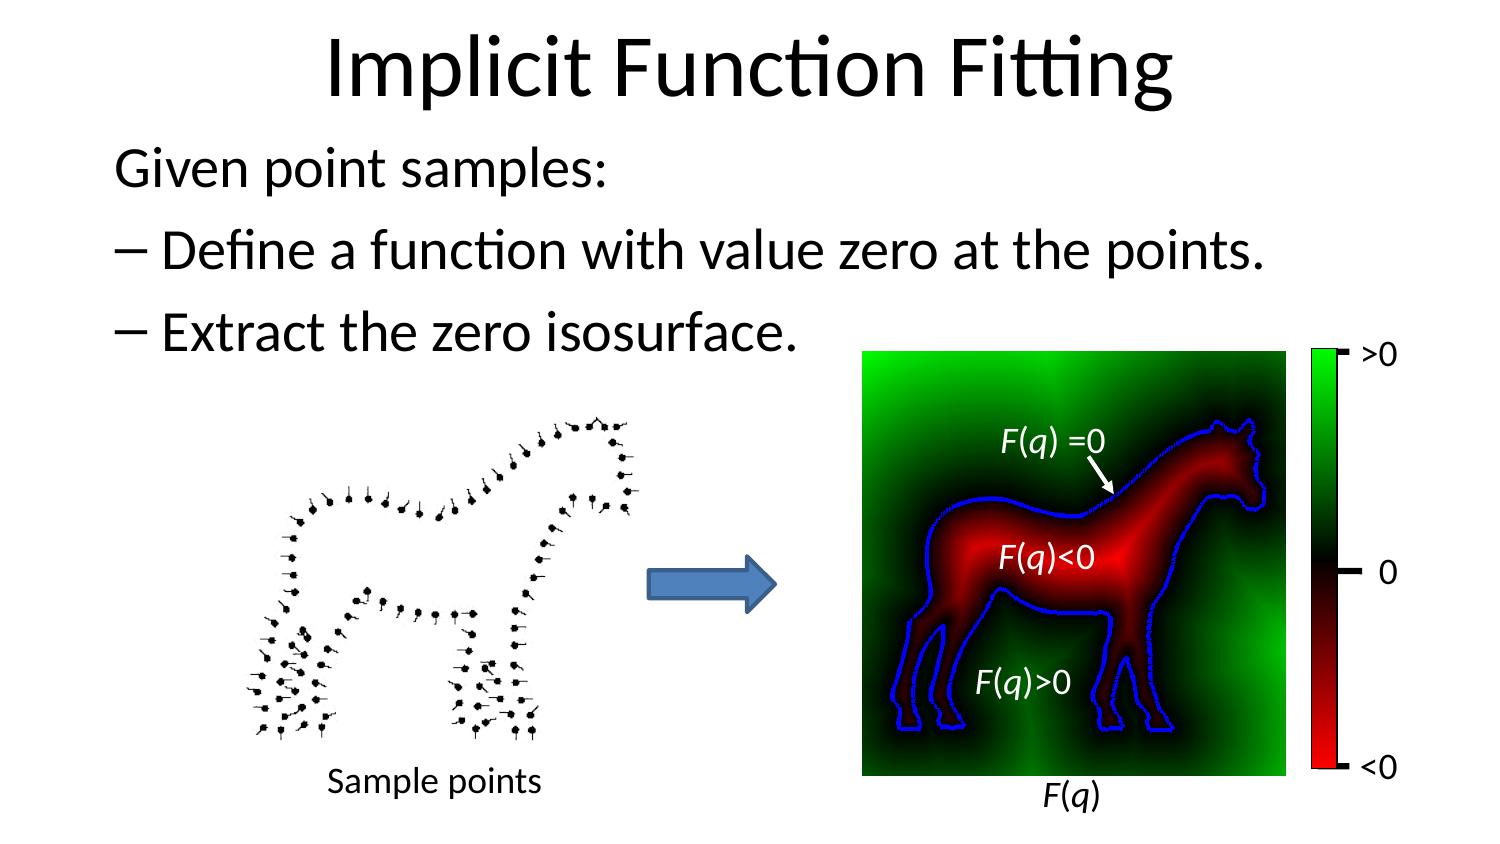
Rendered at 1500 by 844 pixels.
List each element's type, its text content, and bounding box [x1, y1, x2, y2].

list Given point samples: Define a function with value zero at the points. Extract the zero isosurface. [24, 121, 1318, 382]
title Implicit Function Fitting [75, 0, 1425, 122]
text_box <0 [1324, 734, 1413, 794]
text_box >0 [1324, 321, 1413, 382]
picture [240, 386, 650, 796]
text_box F(q) [860, 783, 1284, 822]
picture [861, 351, 1286, 776]
text_box Sample points [225, 748, 645, 809]
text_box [1311, 348, 1338, 769]
text_box [655, 554, 778, 615]
text_box 0 [1343, 539, 1413, 600]
